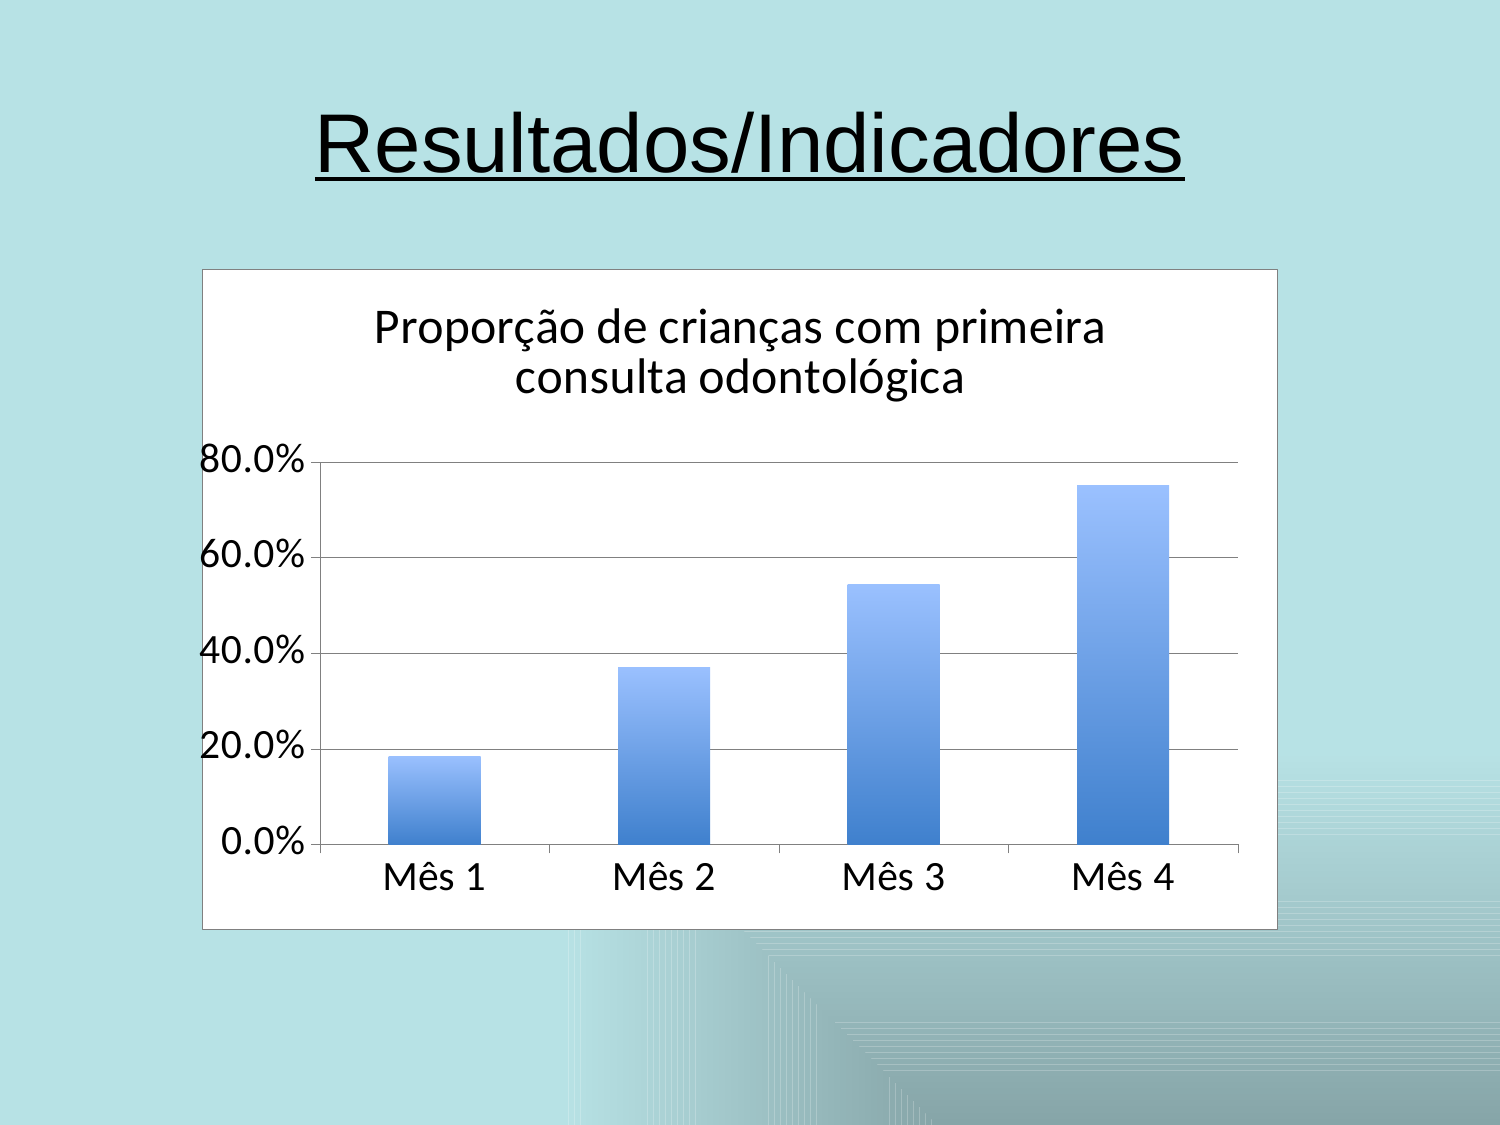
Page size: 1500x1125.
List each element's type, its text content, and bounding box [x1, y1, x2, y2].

chart [198, 269, 1278, 930]
title Resultados/Indicadores [74, 44, 1426, 233]
